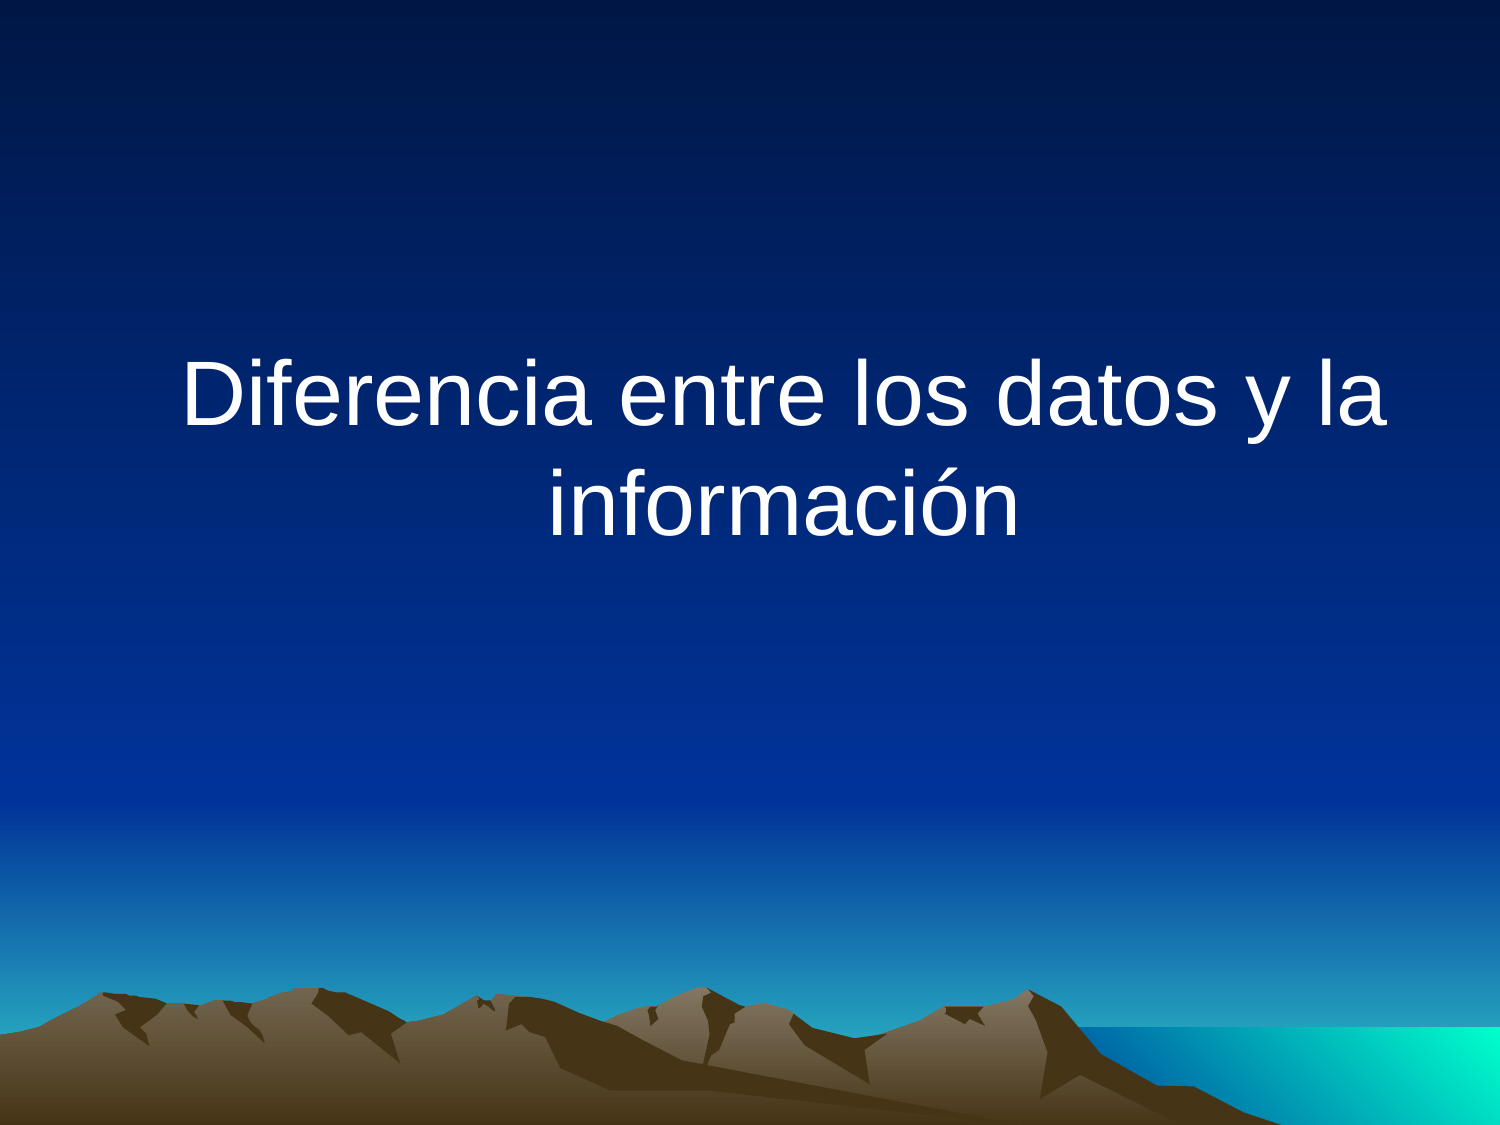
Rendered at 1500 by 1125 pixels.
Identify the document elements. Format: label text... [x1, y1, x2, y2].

title Diferencia entre los datos y la información [147, 349, 1423, 538]
